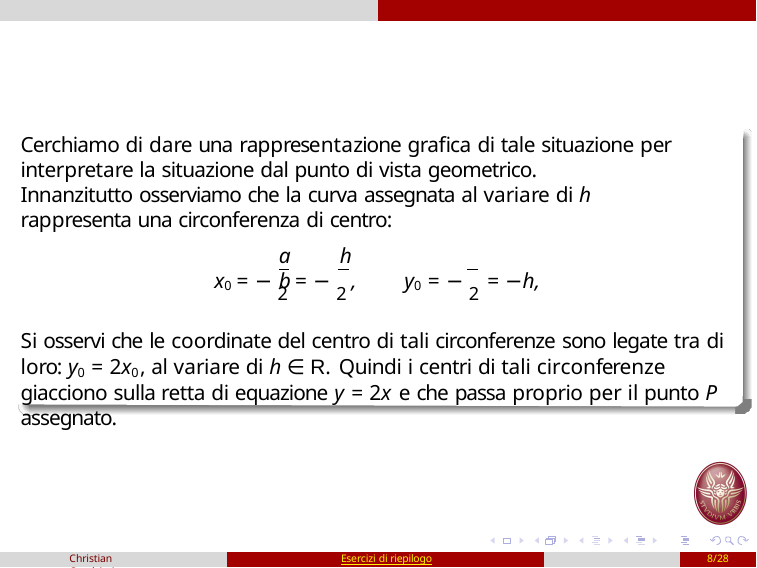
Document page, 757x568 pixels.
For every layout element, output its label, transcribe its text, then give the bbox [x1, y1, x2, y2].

text_box x0 = − 2 = − 2 , y0 = − 2 = −h, [212, 257, 544, 304]
footer Christian Casalvieri [67, 552, 160, 568]
text_box [226, 551, 544, 567]
text_box [0, 0, 756, 551]
text_box [731, 407, 736, 415]
text_box Si osservi che le coordinate del centro di tali circonferenze sono legate tra di loro: y0 = 2x0, al variare di h ∈ R. Quindi i centri di tali circonferenze giacciono sulla retta di equazione y = 2x e che passa proprio per il punto P assegnato. [18, 327, 731, 430]
text_box [12, 130, 743, 407]
slide_number Esercizi di riepilogo [338, 552, 433, 568]
text_box [544, 551, 680, 567]
text_box 8/28 [705, 552, 732, 565]
text_box [744, 139, 752, 399]
text_box a h b [276, 243, 480, 294]
text_box Cerchiamo di dare una rappresentazione grafica di tale situazione per interpretare la situazione dal punto di vista geometrico. Innanzitutto osserviamo che la curva assegnata al variare di h rappresenta una circonferenza di centro: [18, 131, 729, 232]
text_box [680, 551, 756, 567]
text_box [744, 129, 752, 139]
text_box [0, 551, 226, 567]
text_box [736, 399, 752, 415]
